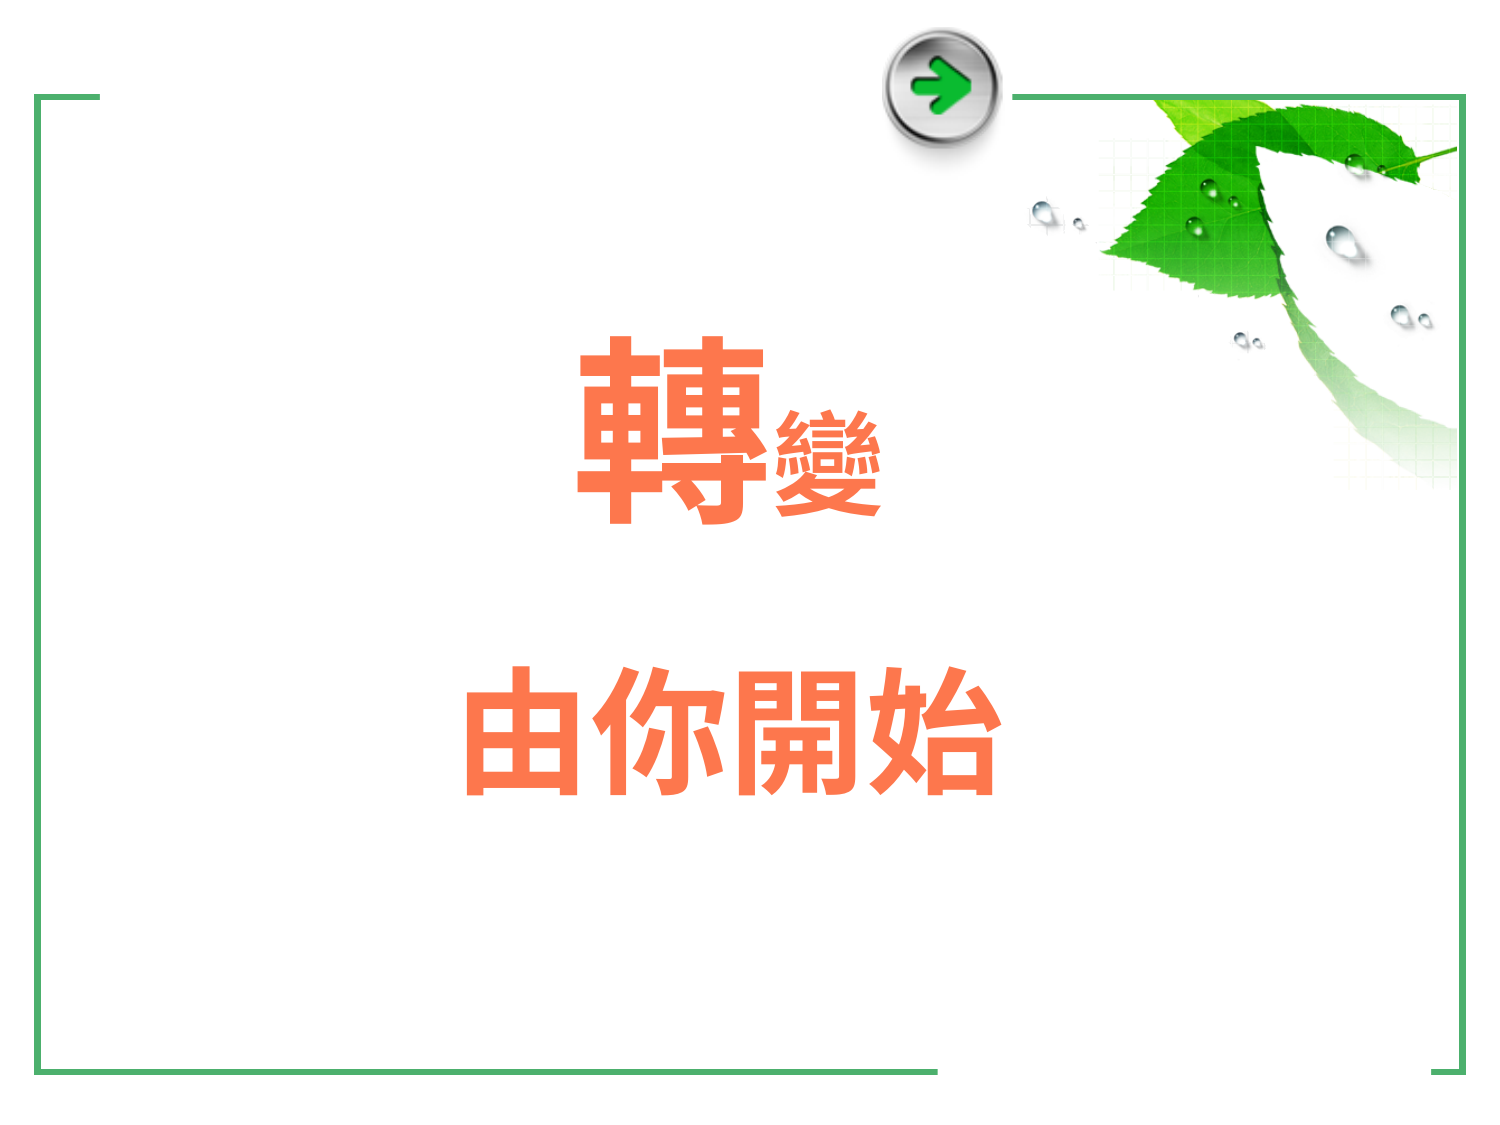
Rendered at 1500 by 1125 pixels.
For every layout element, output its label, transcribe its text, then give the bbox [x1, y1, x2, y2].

text_box 轉變 由你開始 [438, 298, 1019, 819]
picture [882, 27, 1005, 180]
picture [1024, 100, 1457, 518]
